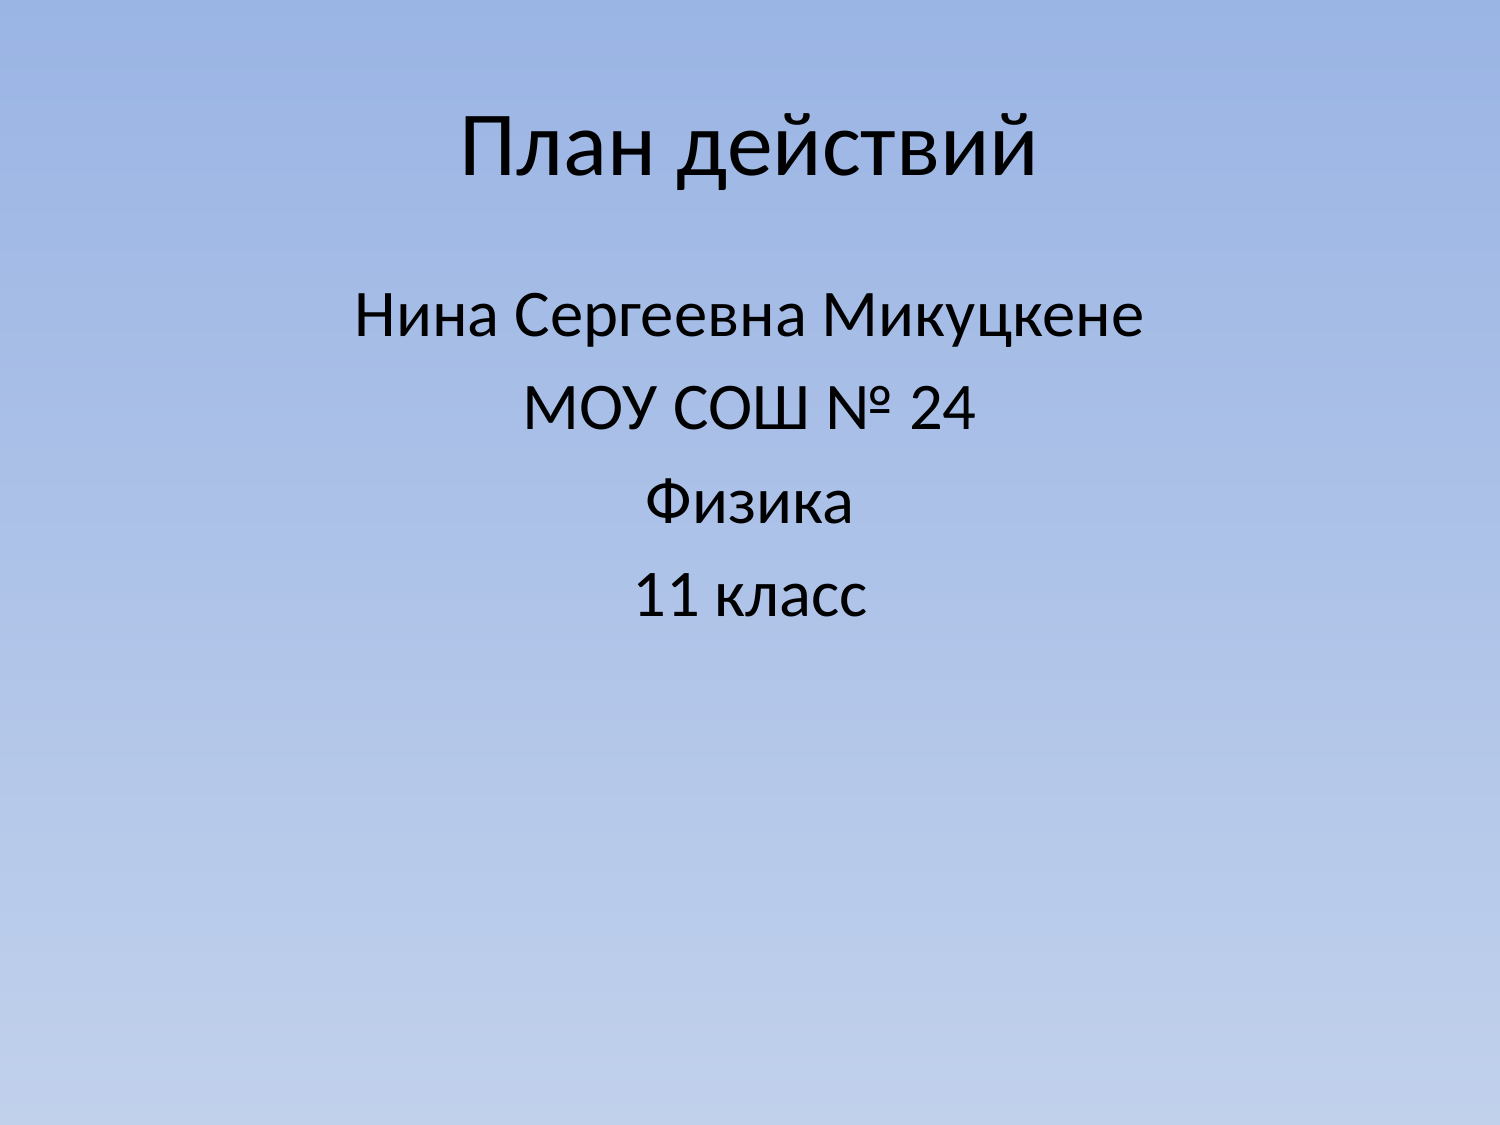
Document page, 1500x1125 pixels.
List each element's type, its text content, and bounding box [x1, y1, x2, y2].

title План действий [75, 45, 1425, 233]
list Нина Сергеевна Микуцкене МОУ СОШ № 24 Физика 11 класс [75, 262, 1425, 1005]
